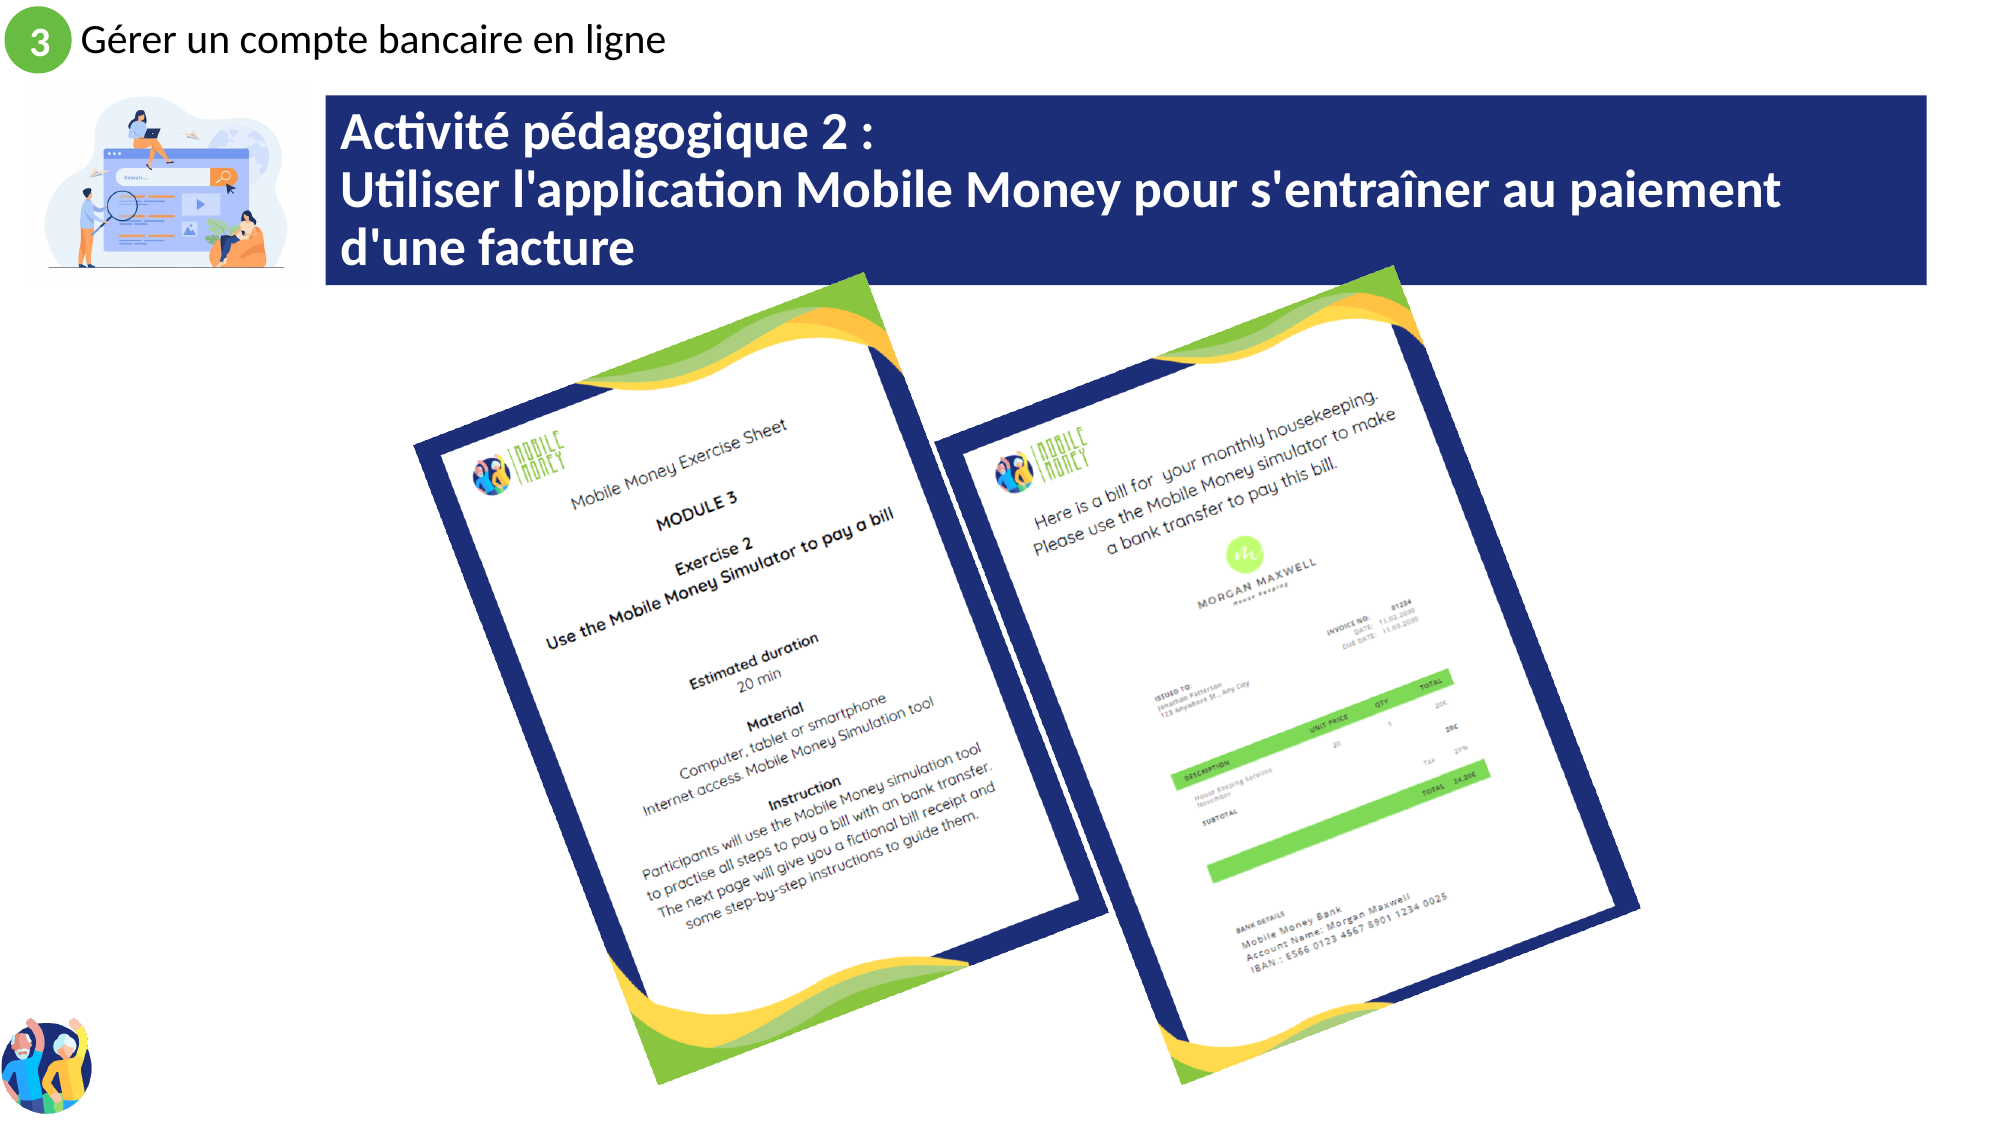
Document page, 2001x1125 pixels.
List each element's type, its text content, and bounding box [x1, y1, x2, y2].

picture [1, 1007, 99, 1125]
picture [26, 84, 308, 286]
title Activité pédagogique 2 : Utiliser l'application Mobile Money pour s'entraîner au paiement d'une facture [325, 95, 1927, 286]
picture [414, 265, 1640, 1085]
